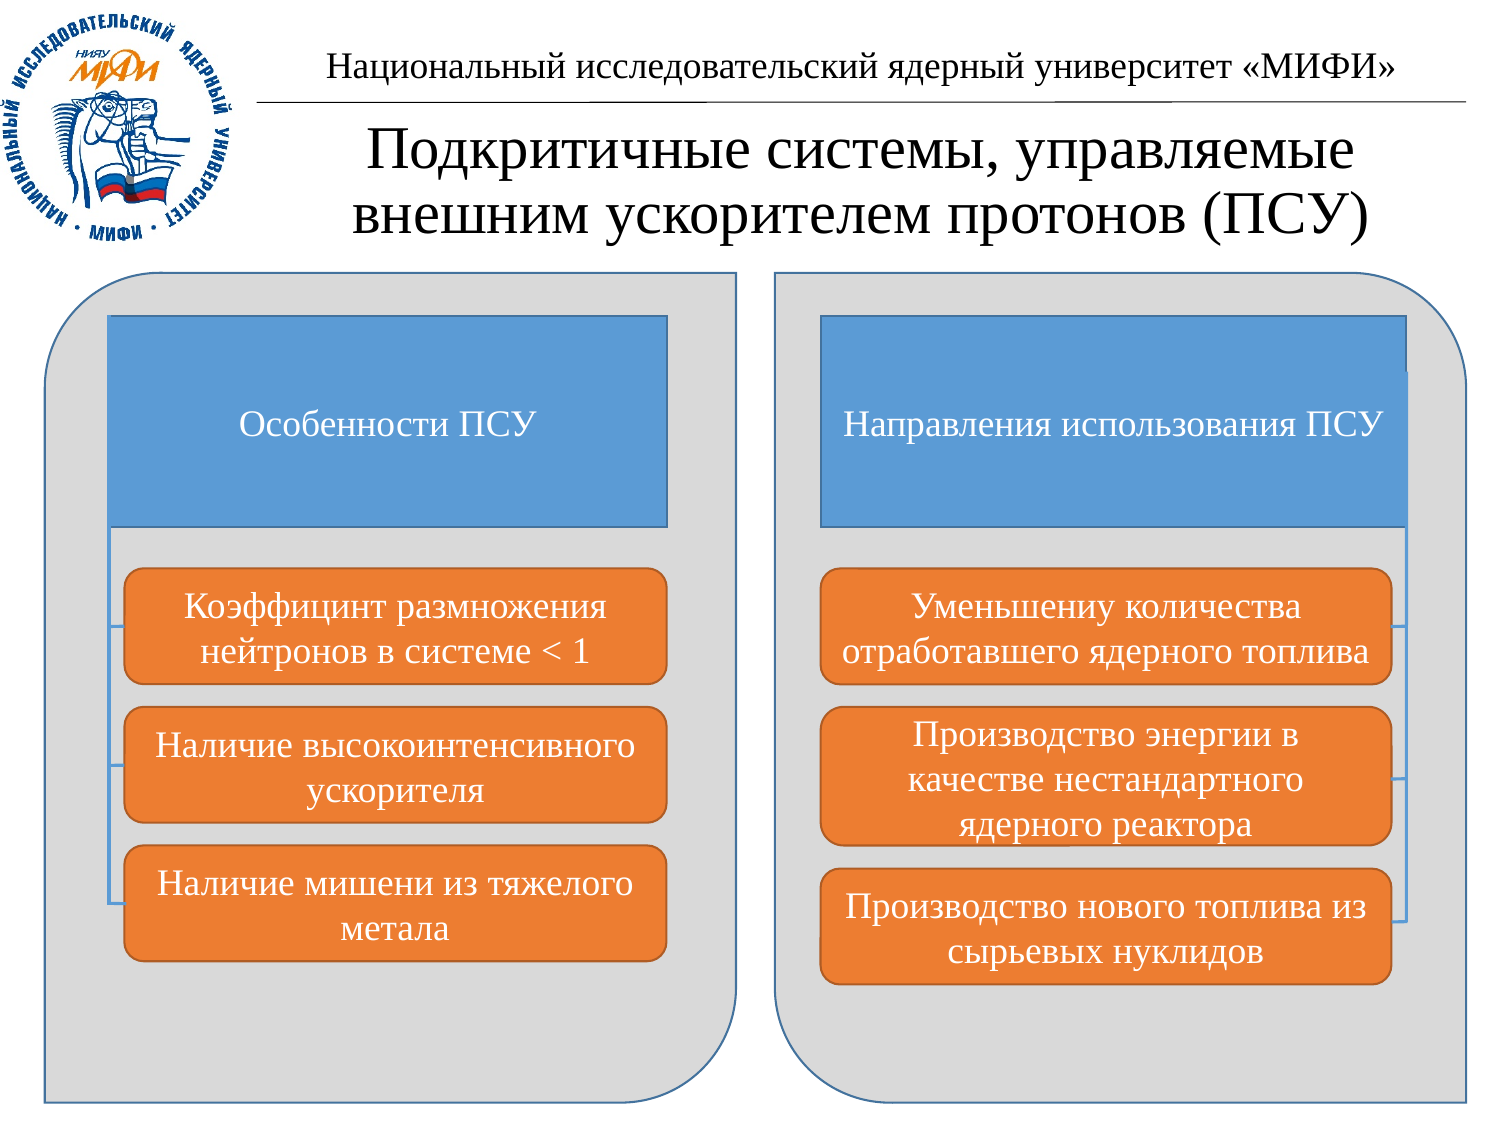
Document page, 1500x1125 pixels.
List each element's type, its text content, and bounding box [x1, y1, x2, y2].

text_box [43, 271, 738, 1104]
text_box [773, 271, 1468, 1104]
text_box Коэффицинт размножения нейтронов в системе < 1 [123, 567, 668, 686]
title Подкритичные системы, управляемые внешним ускорителем протонов (ПСУ) [243, 107, 1490, 256]
picture [0, 0, 243, 256]
text_box Уменьшениу количества отработавшего ядерного топлива [819, 567, 1393, 686]
text_box Производство нового топлива из сырьевых нуклидов [819, 867, 1393, 986]
text_box Направления использования ПСУ [820, 315, 1407, 528]
text_box Наличие высокоинтенсивного ускорителя [123, 705, 668, 824]
text_box Национальный исследовательский ядерный университет «МИФИ» [311, 33, 1500, 94]
text_box Особенности ПСУ [111, 315, 668, 528]
text_box Производство энергии в качестве нестандартного ядерного реактора [819, 705, 1393, 847]
text_box Наличие мишени из тяжелого метала [123, 844, 668, 963]
